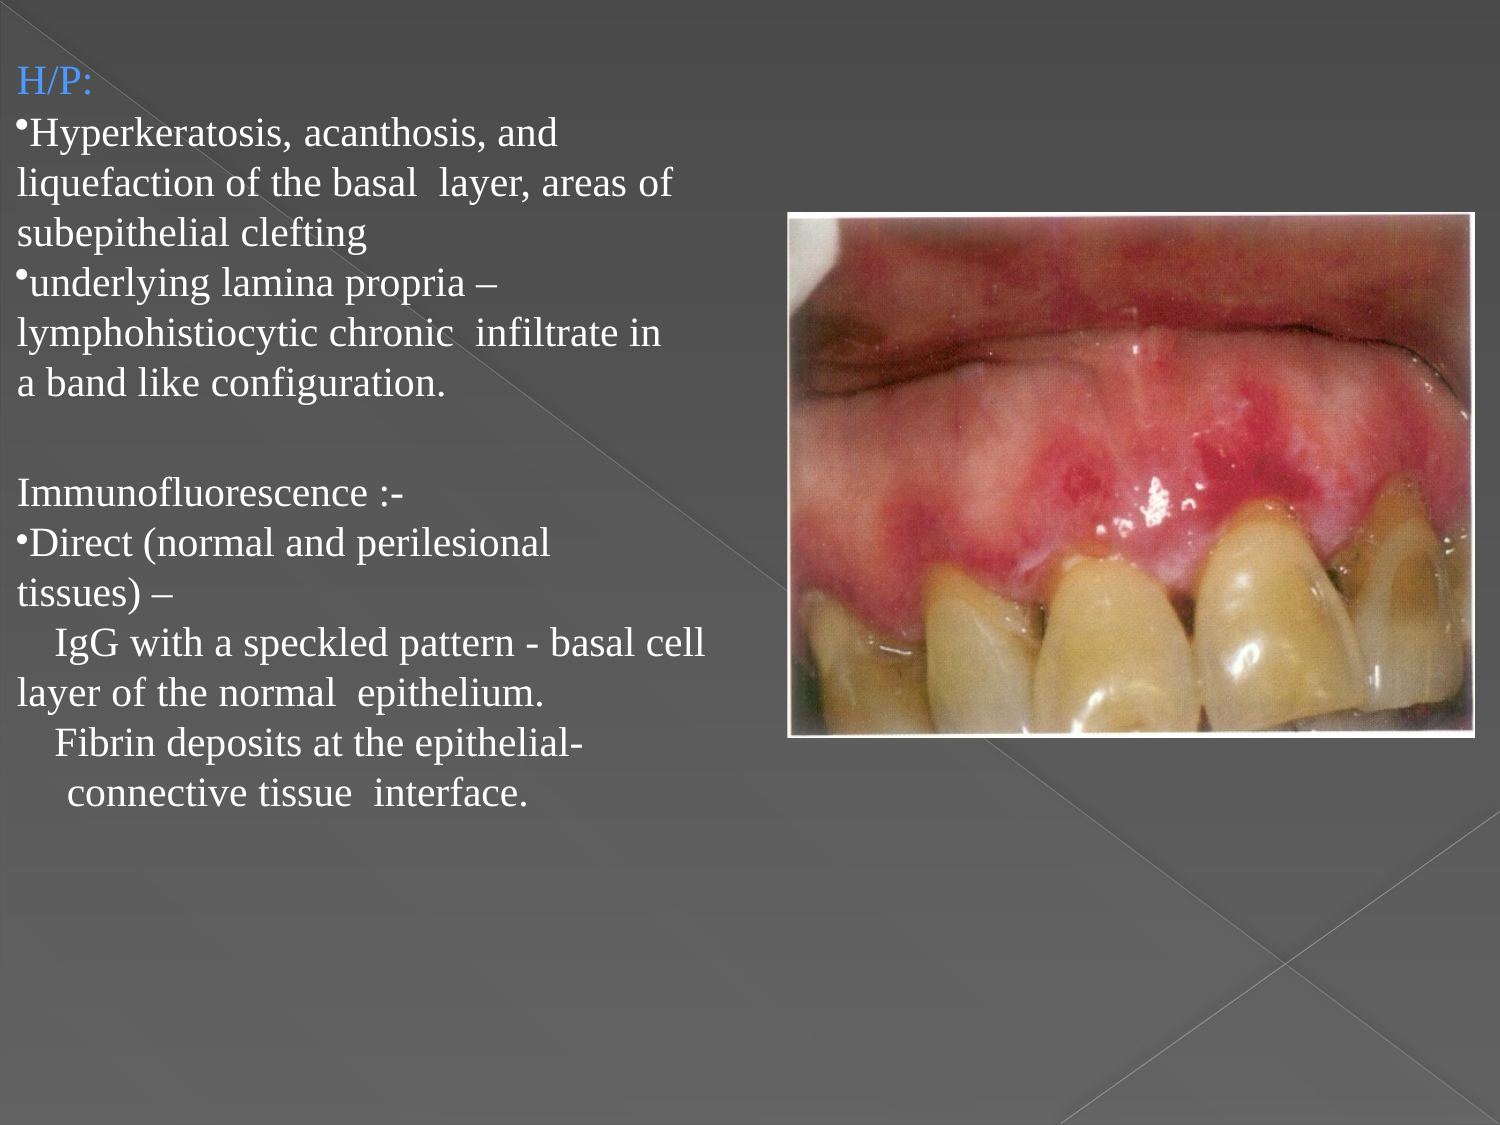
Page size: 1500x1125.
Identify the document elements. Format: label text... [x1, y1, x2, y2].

text_box [788, 212, 1475, 738]
text_box H/P: Hyperkeratosis, acanthosis, and liquefaction of the basal layer, areas of subepithelial clefting underlying lamina propria – lymphohistiocytic chronic infiltrate in a band like configuration. Immunofluorescence :- Direct (normal and perilesional tissues) – IgG with a speckled pattern - basal cell layer of the normal epithelium. Fibrin deposits at the epithelial- connective tissue interface. [0, 45, 788, 873]
